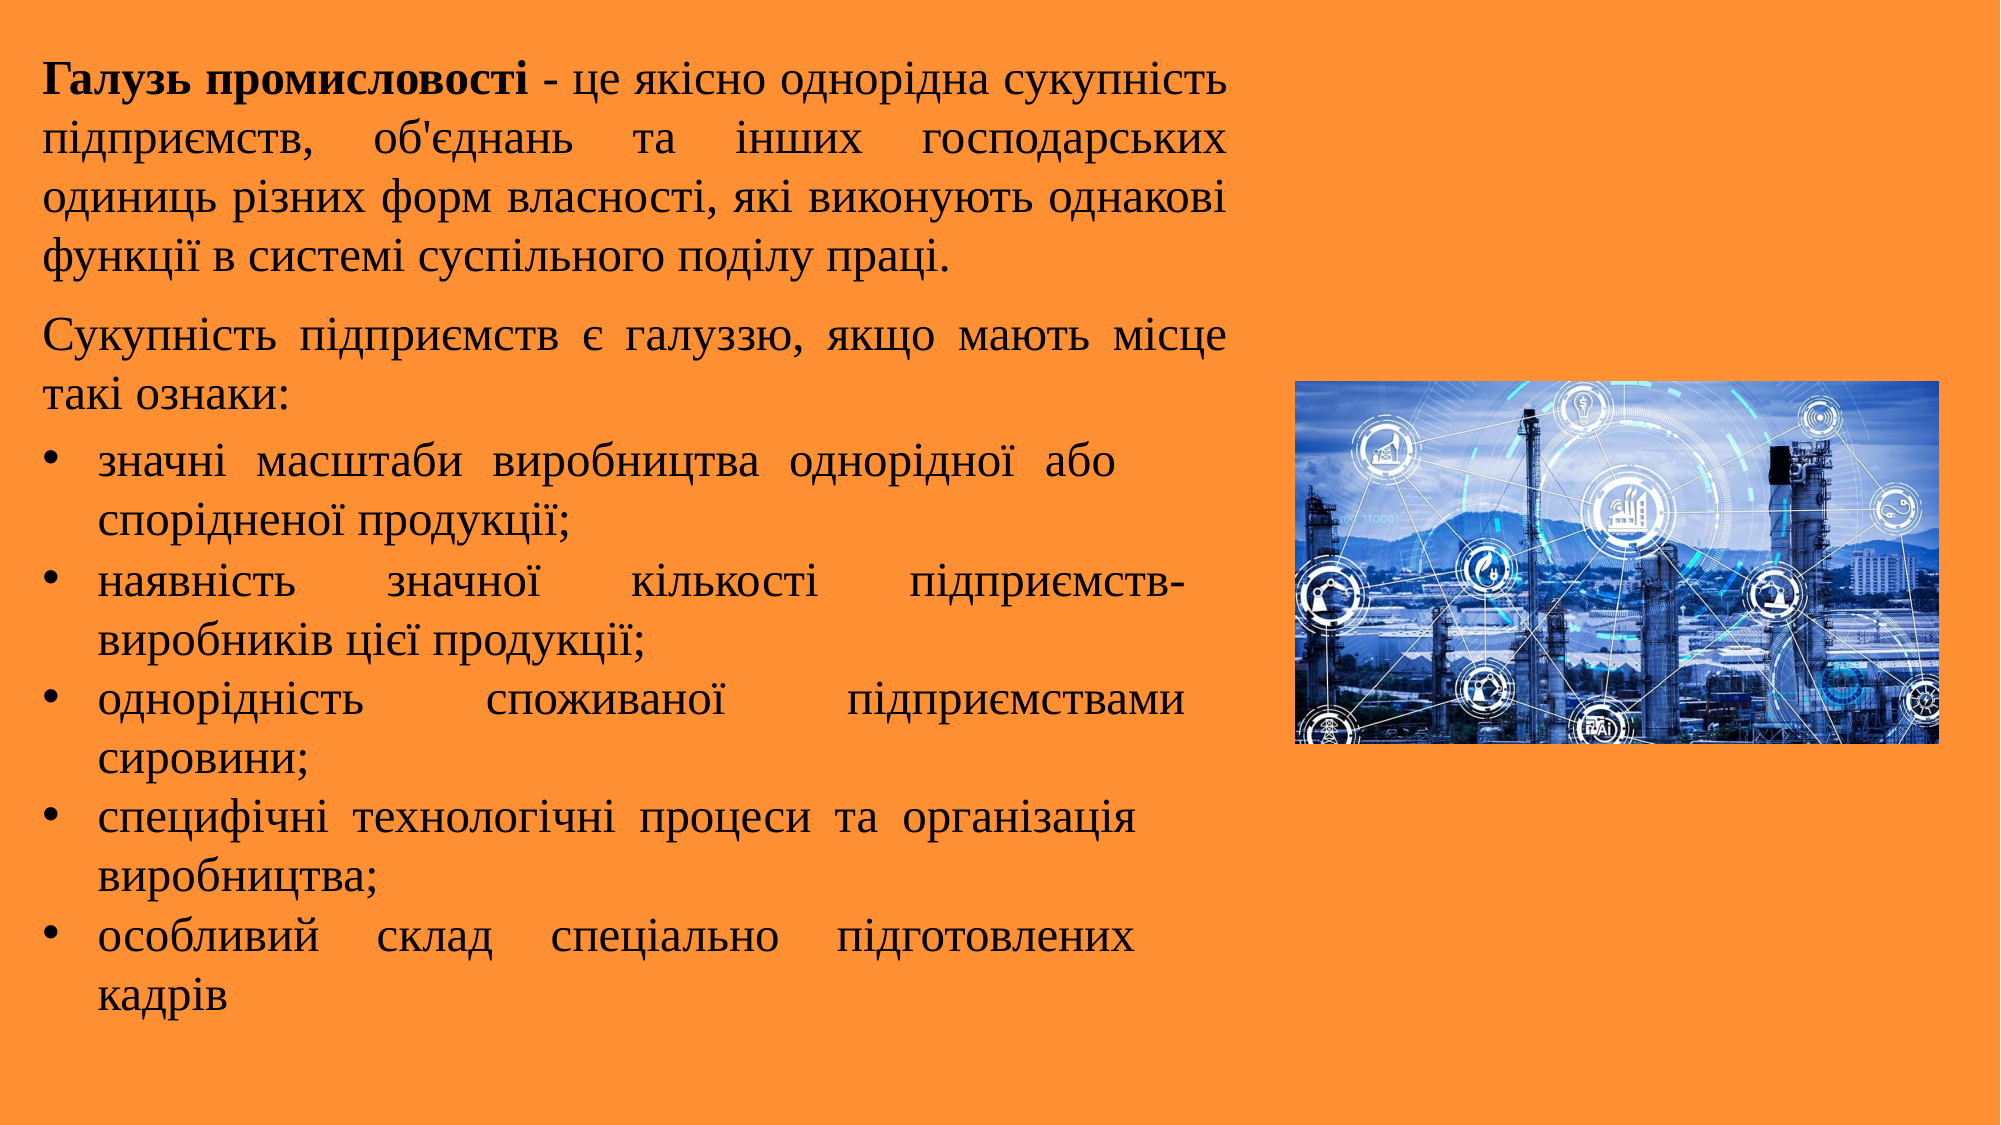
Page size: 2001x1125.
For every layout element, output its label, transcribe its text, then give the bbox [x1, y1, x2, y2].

picture [1295, 381, 1939, 744]
list Галузь промисловості - це якісно однорідна сукупність підприємств, об'єднань та інших господарських одиниць різних форм власності, які виконують однакові функції в системі суспільного поділу праці. Сукупність підприємств є галуззю, якщо мають місце такі ознаки: значні масштаби виробництва однорідної або спорідненої продукції; наявність значної кількості підприємств-виробників цієї продукції; однорідність споживаної підприємствами сировини; специфічні технологічні процеси та організація виробництва; особливий склад спеціально підготовлених кадрів [27, 38, 1244, 1087]
